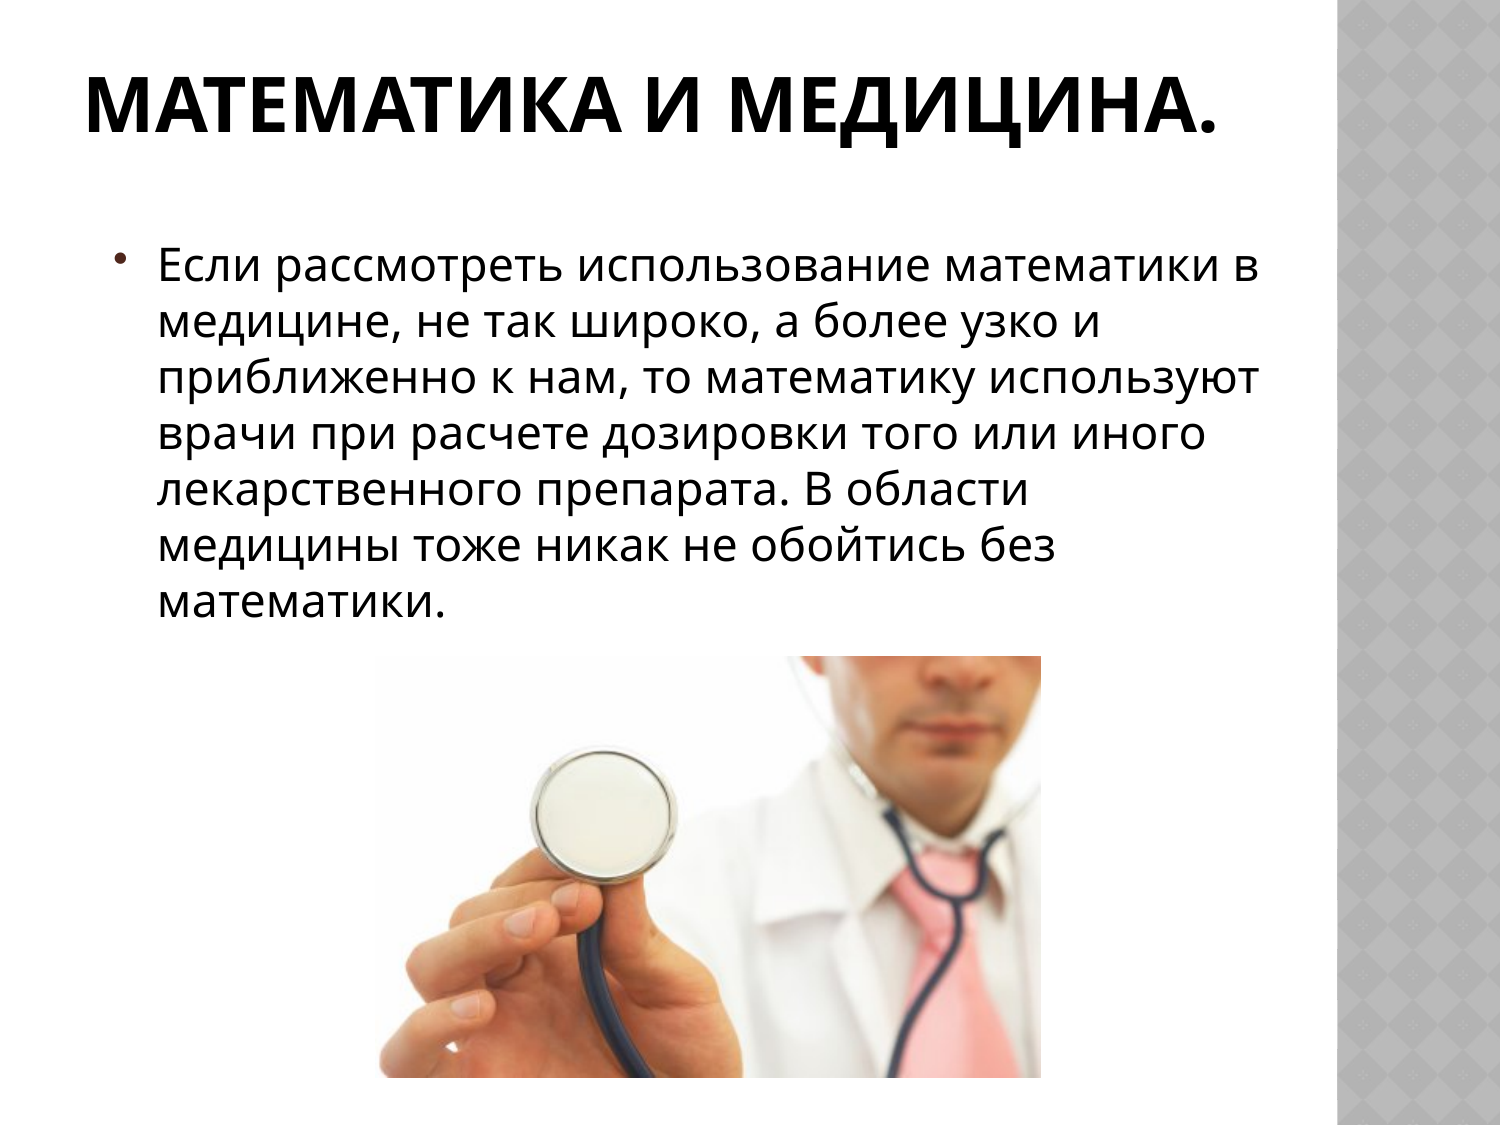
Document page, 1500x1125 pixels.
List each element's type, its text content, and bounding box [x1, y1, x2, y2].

list Если рассмотреть использование математики в медицине, не так широко, а более узко и приближенно к нам, то математику используют врачи при расчете дозировки того или иного лекарственного препарата. В области медицины тоже никак не обойтись без математики. [100, 160, 1288, 705]
title Математика и медицина. [75, 52, 1263, 240]
picture [374, 656, 1041, 1079]
